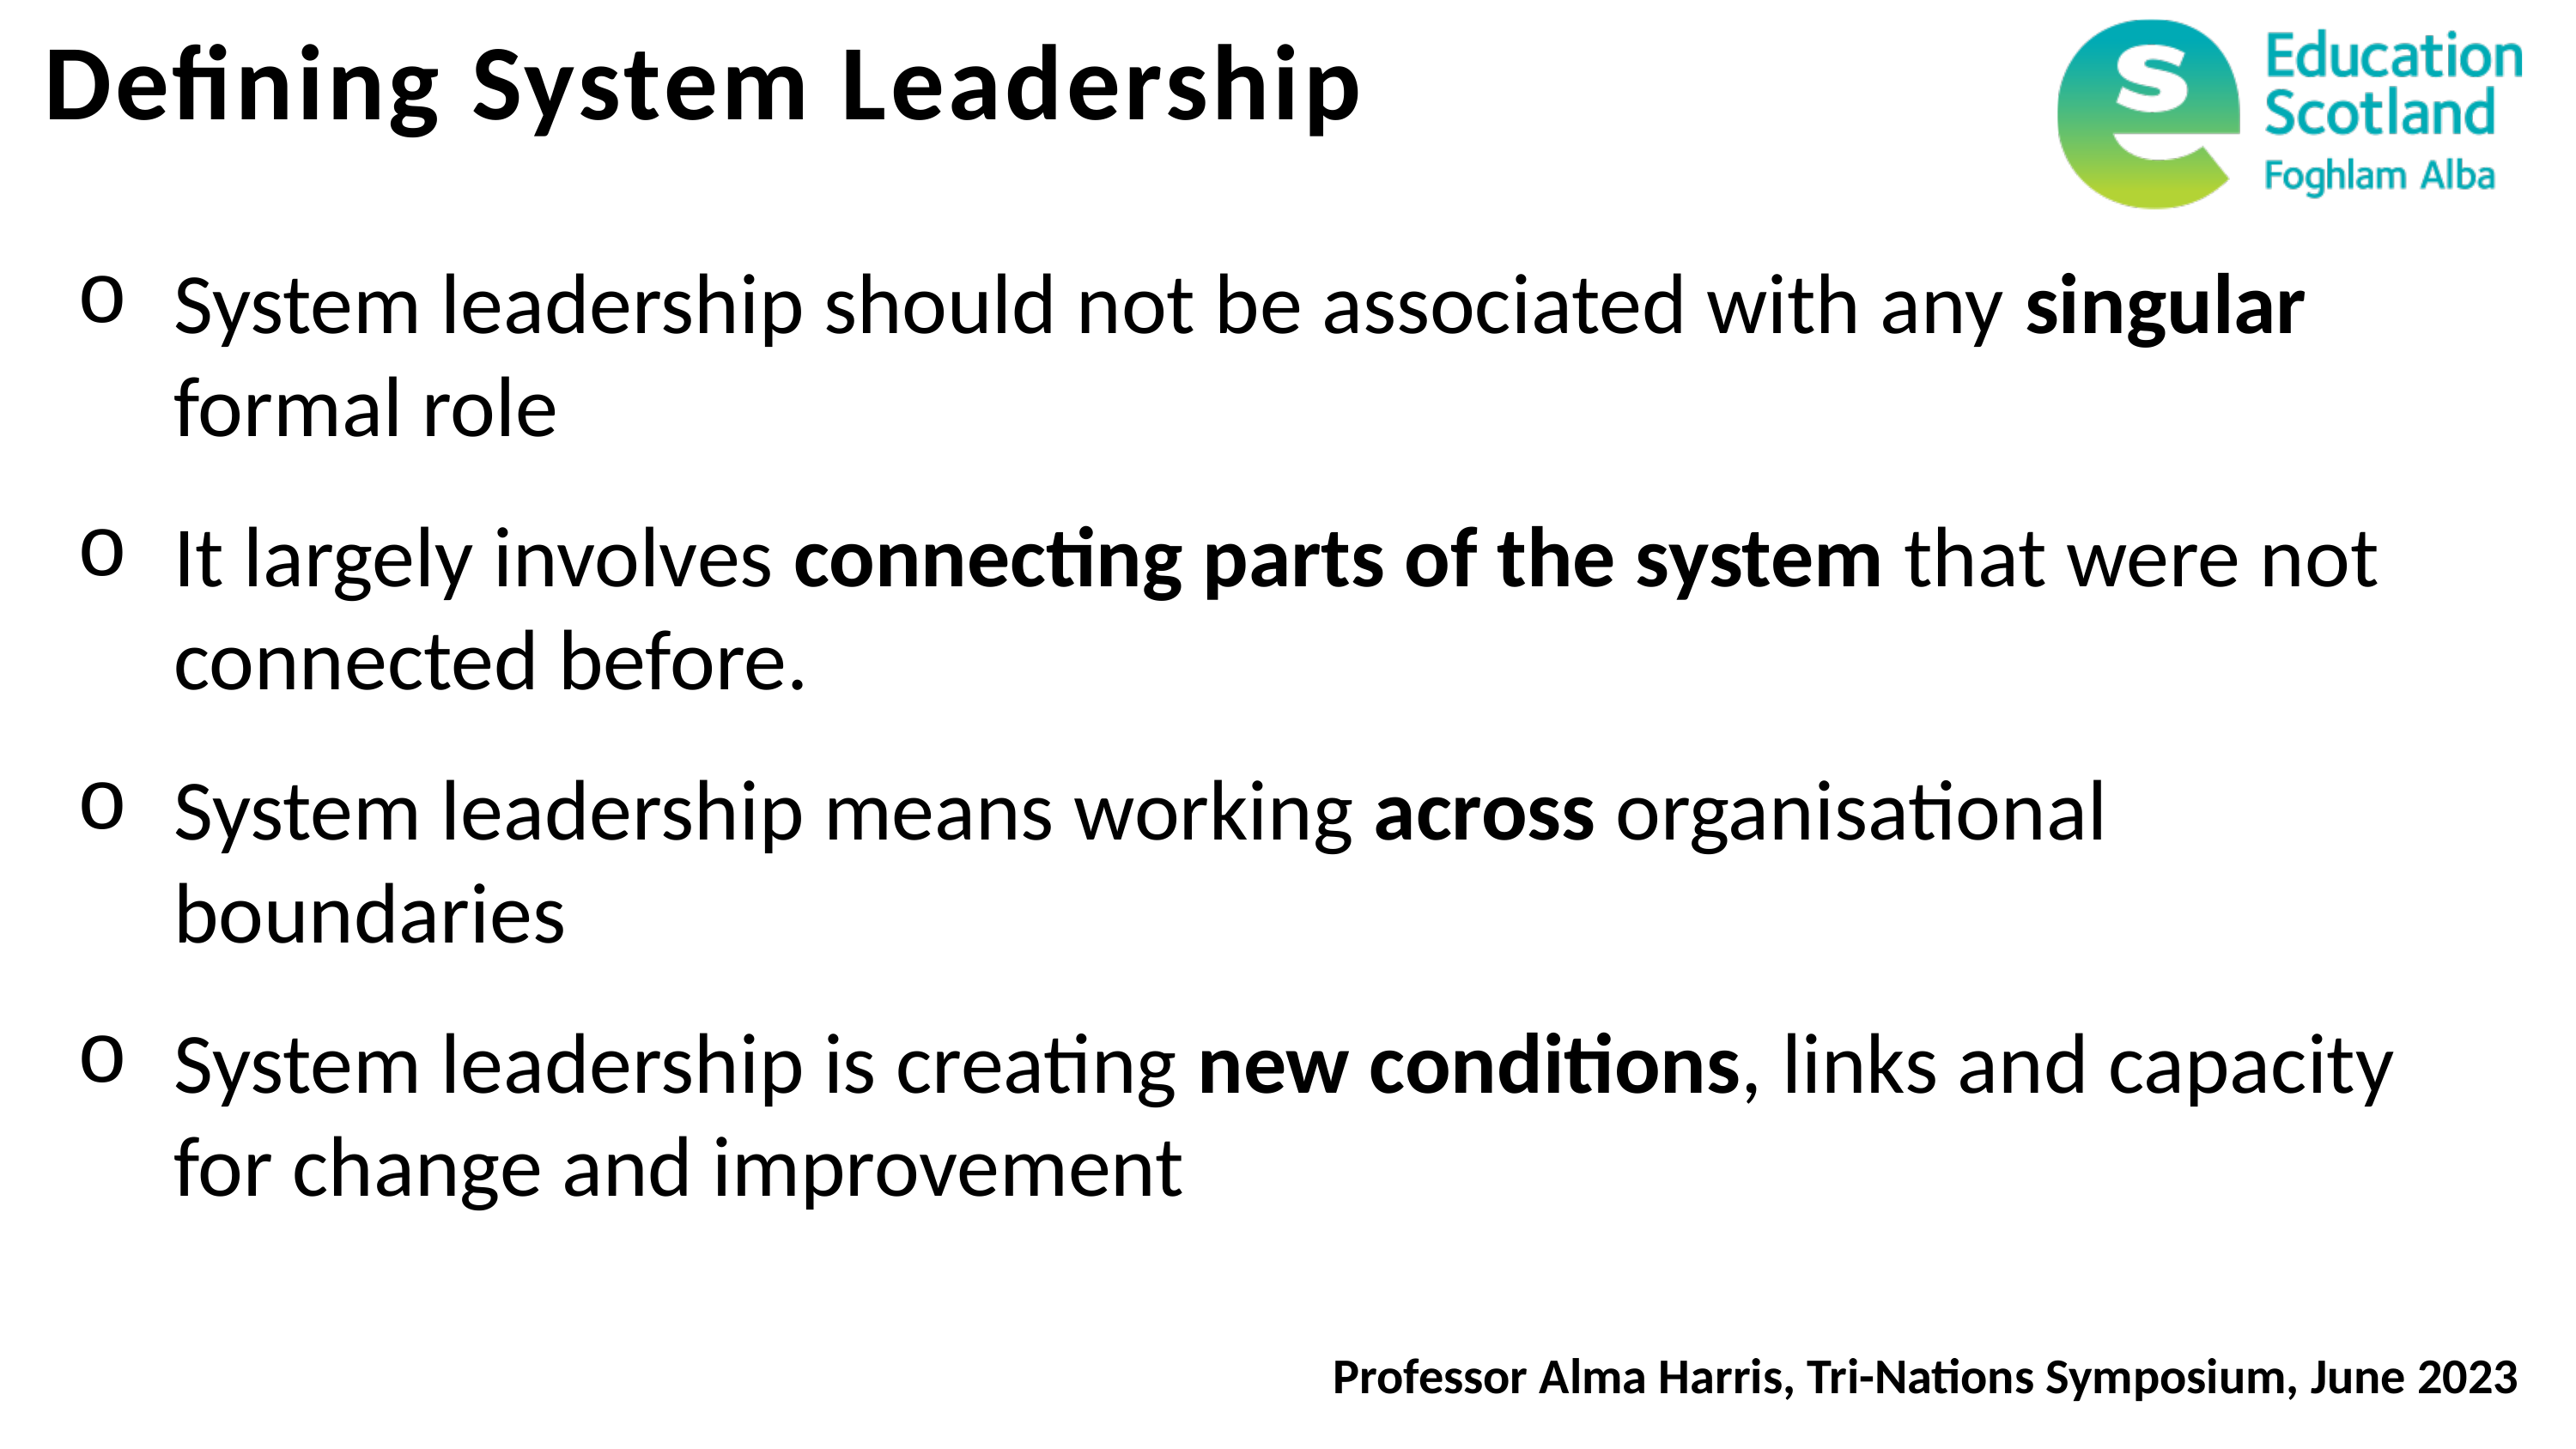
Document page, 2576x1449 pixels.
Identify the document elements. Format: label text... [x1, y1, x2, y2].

text_box It largely involves connecting parts of the system that were not connected before. [64, 494, 2437, 713]
text_box System leadership means working across organisational boundaries [64, 748, 2437, 967]
text_box [2057, 19, 2523, 209]
text_box System leadership should not be associated with any singular formal role [64, 241, 2437, 460]
text_box System leadership is creating new conditions, links and capacity for change and improvement [64, 1001, 2437, 1221]
text_box Professor Alma Harris, Tri-Nations Symposium, June 2023 [1320, 1337, 2576, 1410]
text_box Defining System Leadership [0, 37, 1633, 142]
